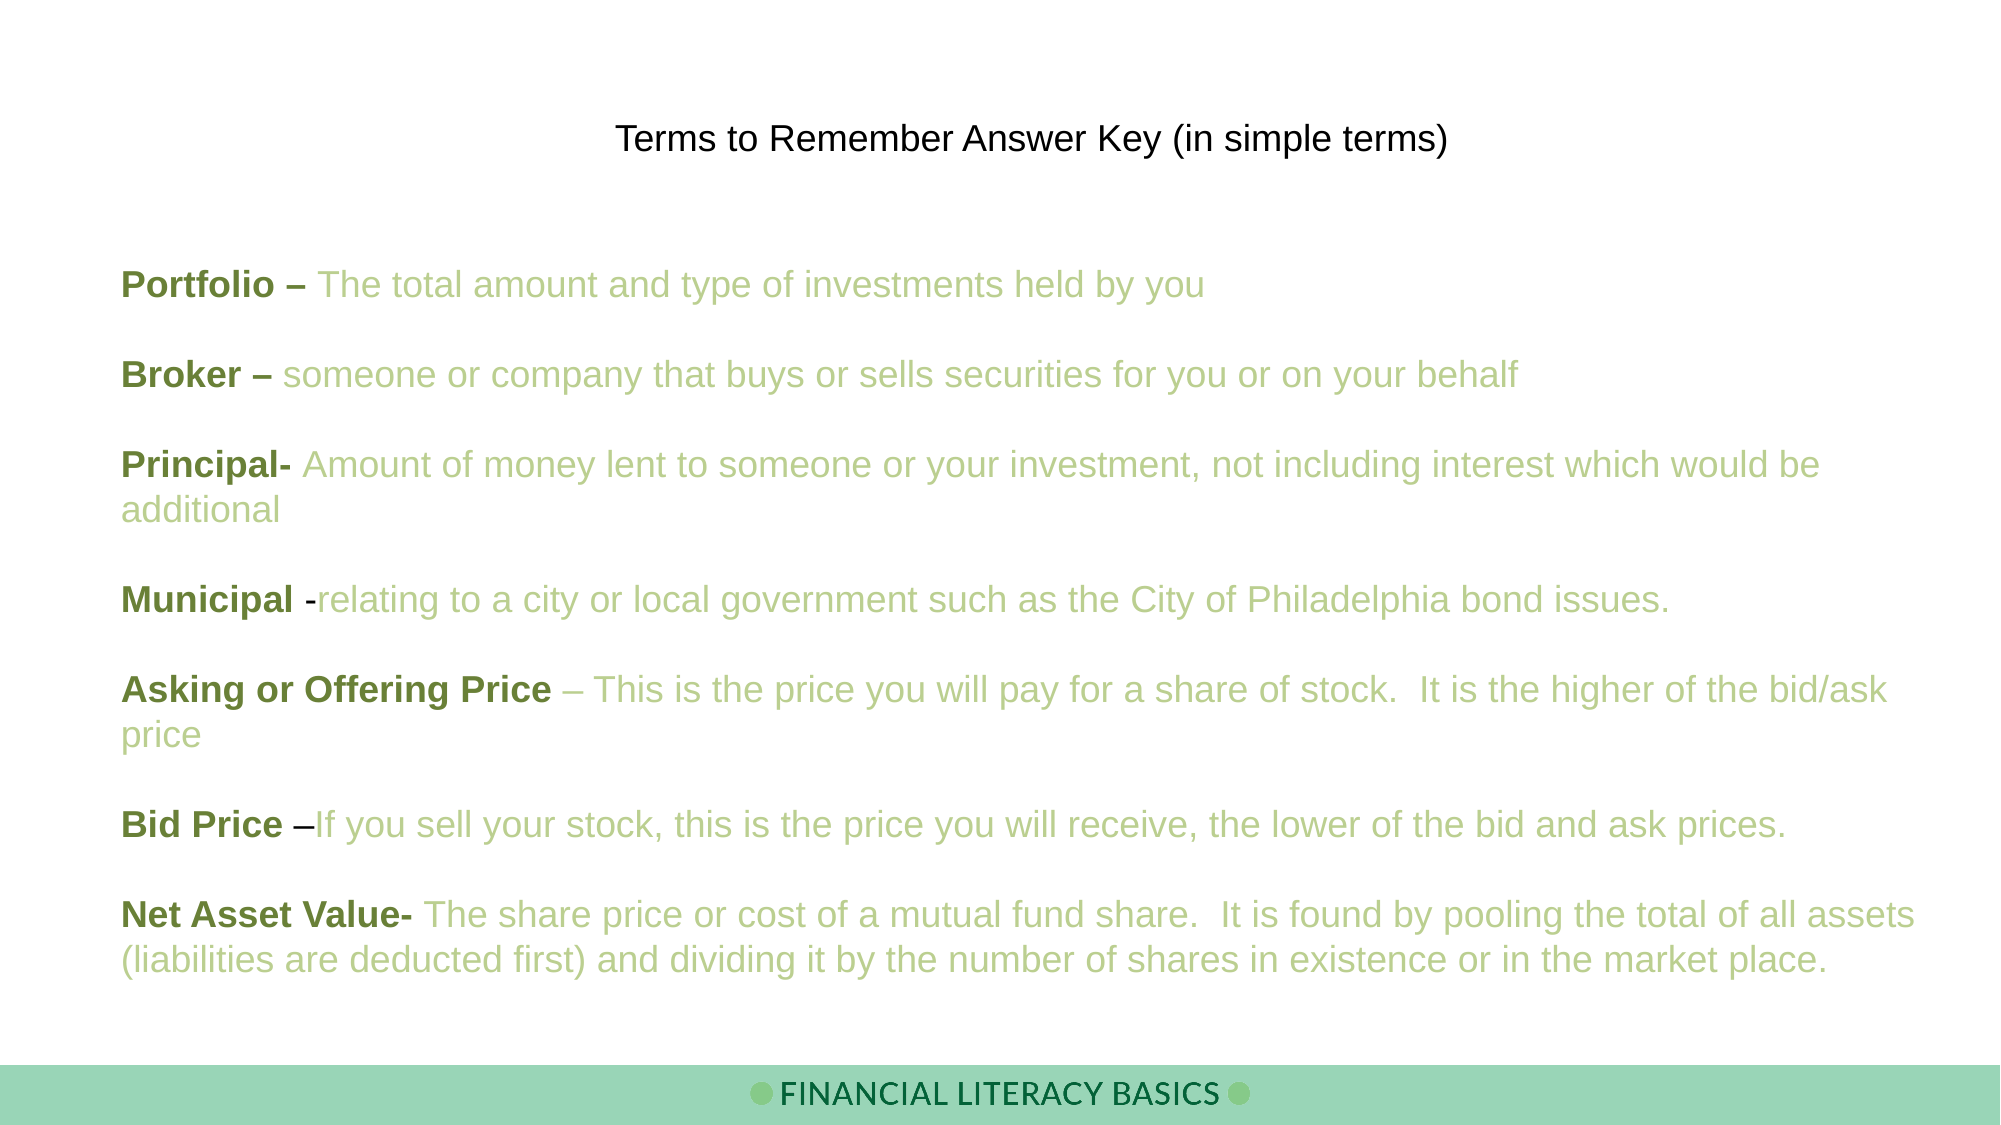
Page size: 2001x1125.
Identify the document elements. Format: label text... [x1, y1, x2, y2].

text_box [0, 1064, 2000, 1125]
picture [749, 1077, 1250, 1114]
text_box Terms to Remember Answer Key (in simple terms) Portfolio – The total amount and type of investments held by you Broker – someone or company that buys or sells securities for you or on your behalf Principal- Amount of money lent to someone or your investment, not including interest which would be additional Municipal -relating to a city or local government such as the City of Philadelphia bond issues. Asking or Offering Price – This is the price you will pay for a share of stock. It is the higher of the bid/ask price Bid Price –If you sell your stock, this is the price you will receive, the lower of the bid and ask prices. Net Asset Value- The share price or cost of a mutual fund share. It is found by pooling the total of all assets (liabilities are deducted first) and dividing it by the number of shares in existence or in the market place. [106, 83, 1958, 987]
